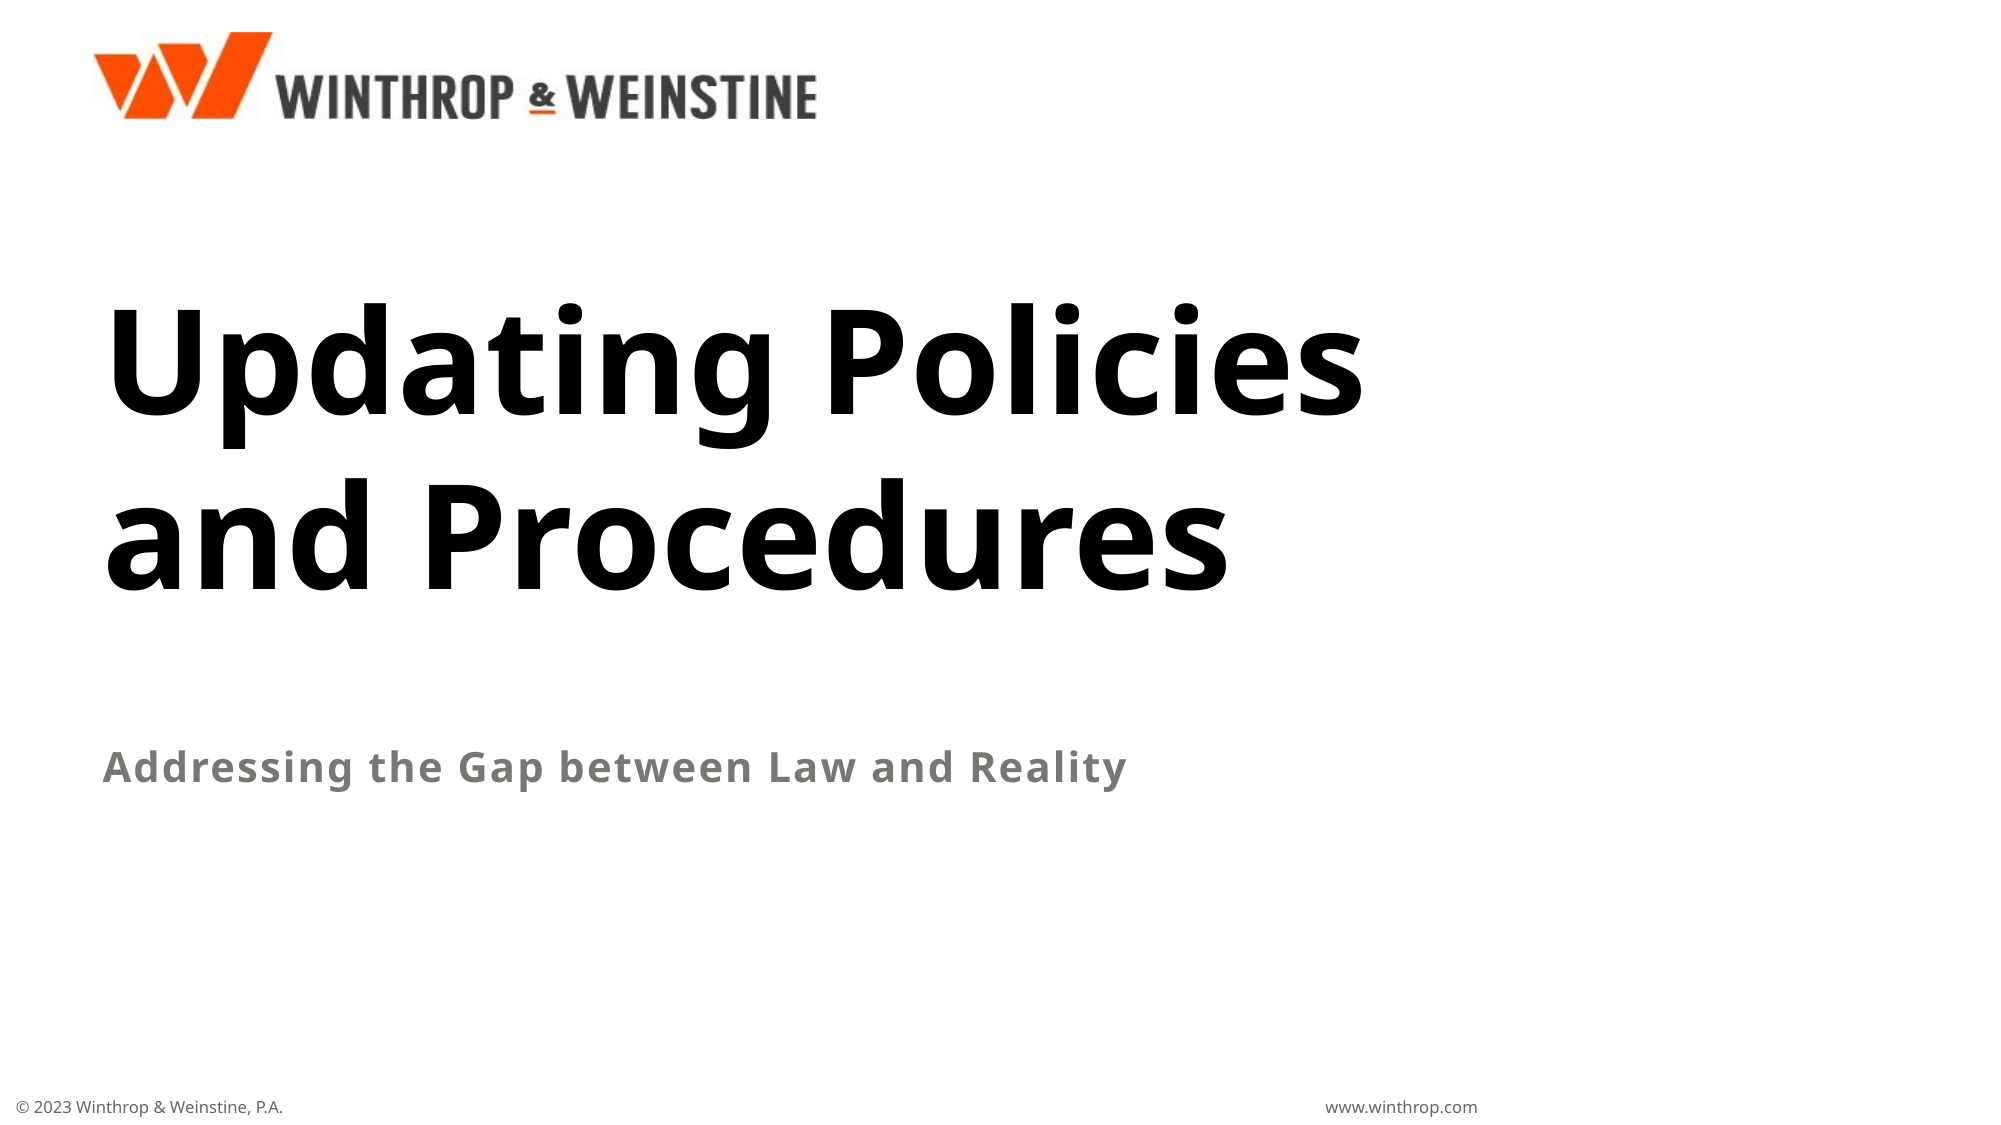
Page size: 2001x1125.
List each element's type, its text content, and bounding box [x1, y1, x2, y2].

subtitle Addressing the Gap between Law and Reality [87, 737, 1583, 803]
picture [93, 32, 817, 120]
title Updating Policies and Procedures [87, 187, 1438, 700]
